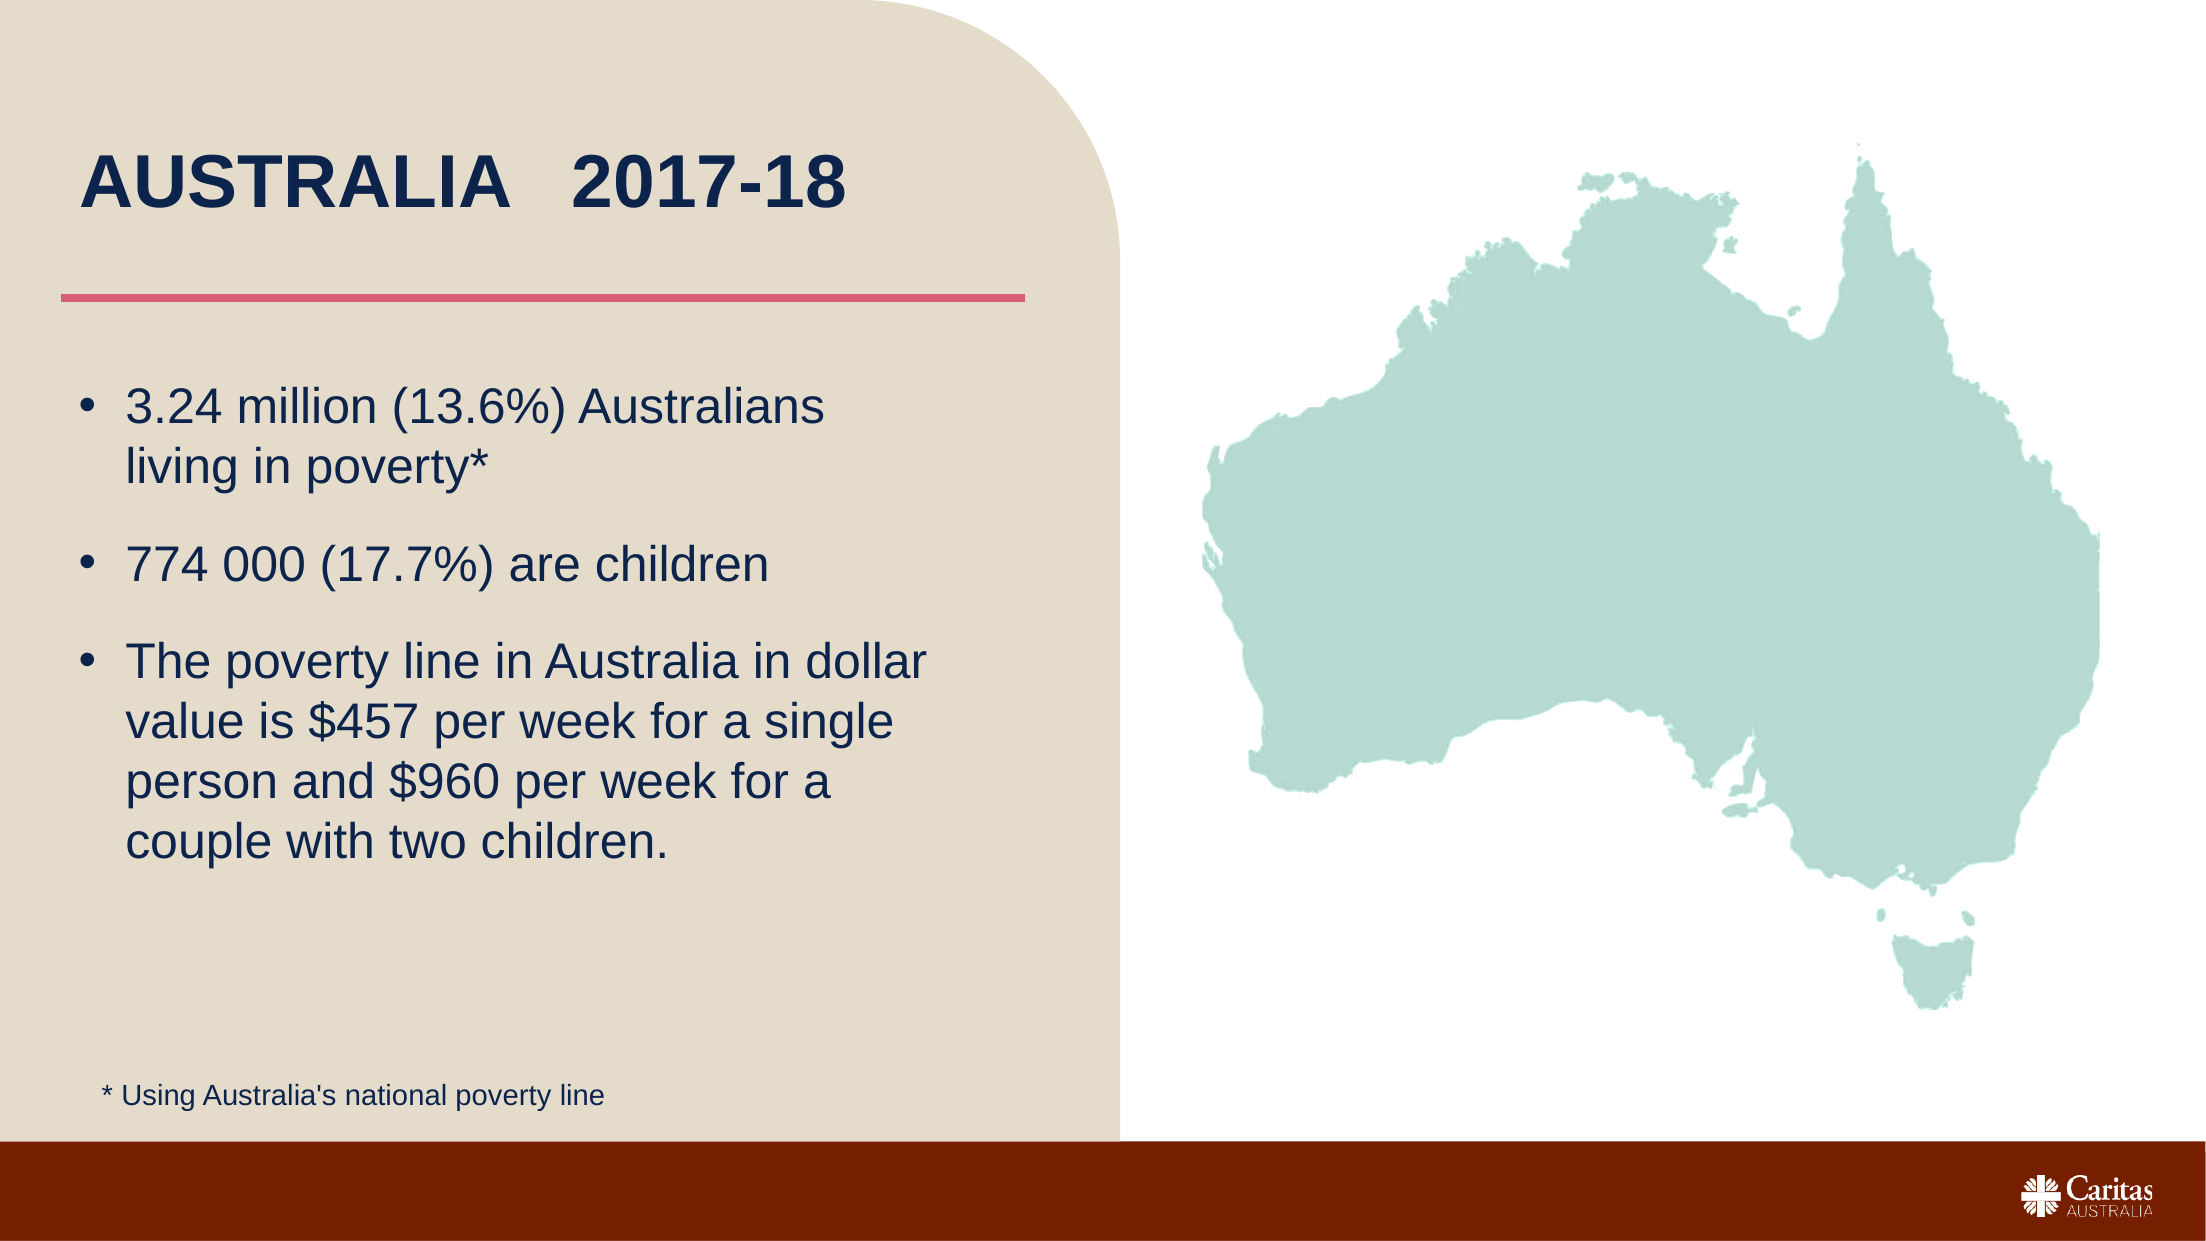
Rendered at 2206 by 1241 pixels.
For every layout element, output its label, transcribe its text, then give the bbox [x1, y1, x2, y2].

list * Using Australia's national poverty line [86, 1073, 1025, 1158]
list 3.24 million (13.6%) Australians living in poverty* 774 000 (17.7%) are children The poverty line in Australia in dollar value is $457 per week for a single person and $960 per week for a couple with two children. [63, 366, 961, 407]
picture [1202, 125, 2100, 1010]
title Australia 2017-18 [64, 125, 1048, 300]
picture [2021, 1175, 2153, 1217]
